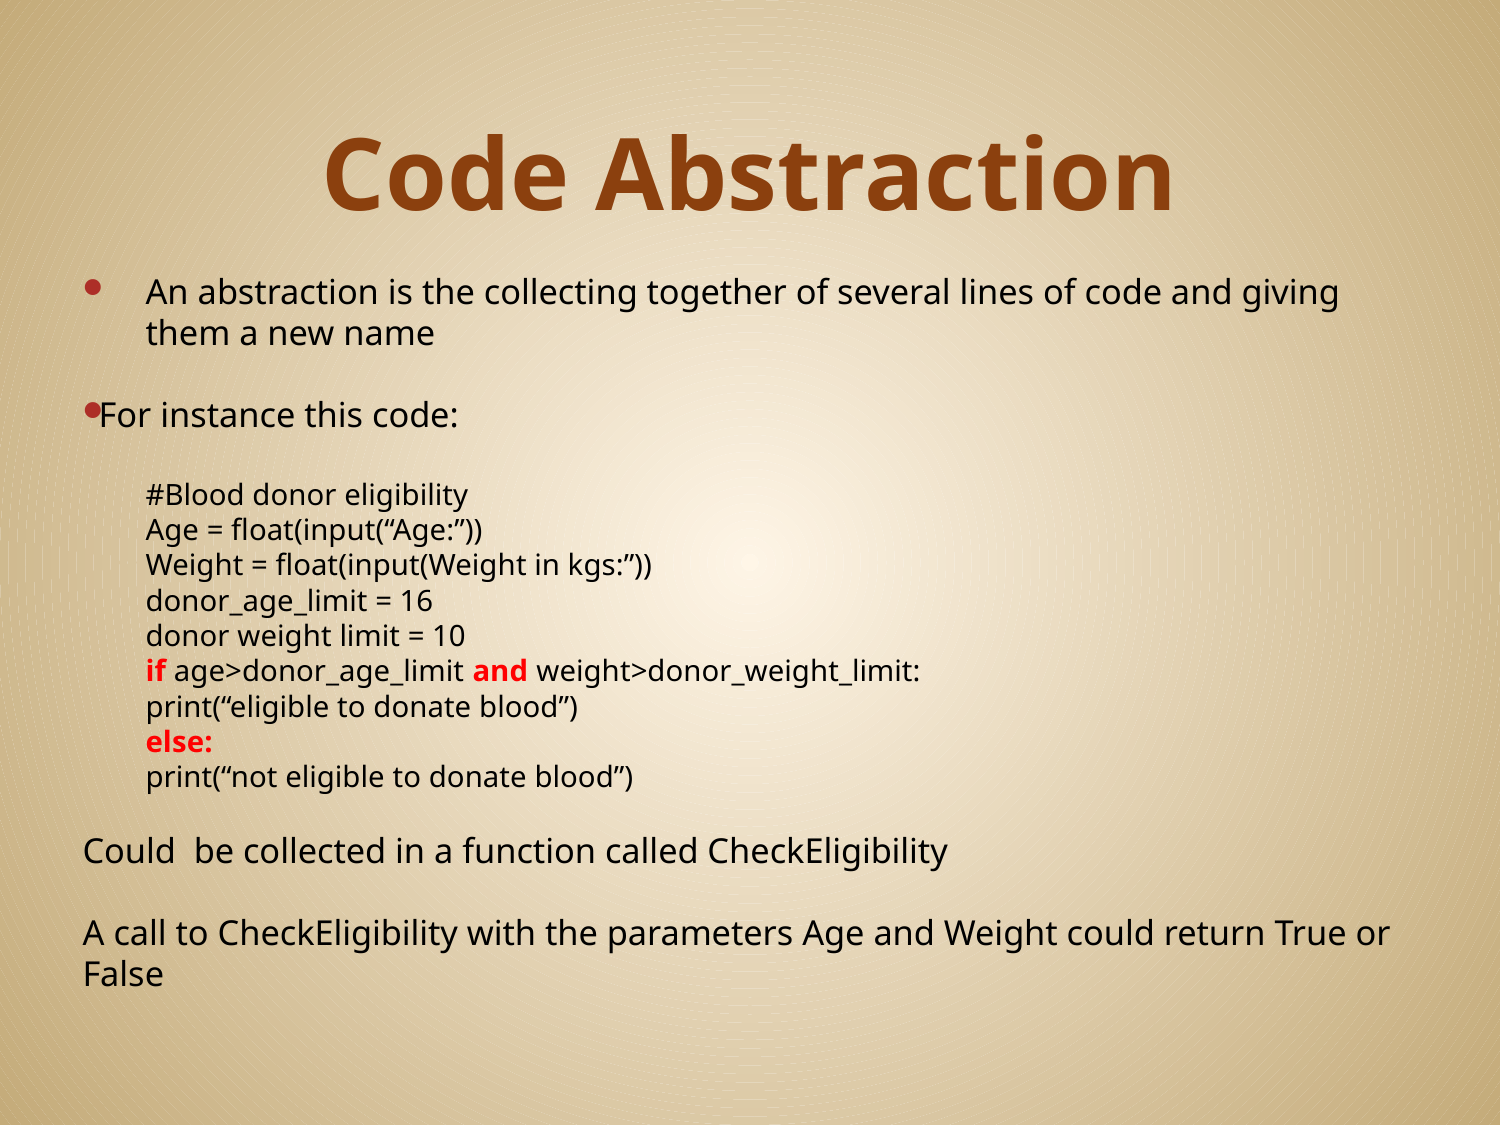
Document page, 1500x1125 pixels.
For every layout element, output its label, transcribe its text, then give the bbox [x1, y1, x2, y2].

title Code Abstraction [75, 50, 1425, 238]
list An abstraction is the collecting together of several lines of code and giving them a new name For instance this code: #Blood donor eligibility Age = float(input(“Age:”)) Weight = float(input(Weight in kgs:”)) donor_age_limit = 16 donor weight limit = 10 if age>donor_age_limit and weight>donor_weight_limit: print(“eligible to donate blood”) else: print(“not eligible to donate blood”) Could be collected in a function called CheckEligibility A call to CheckEligibility with the parameters Age and Weight could return True or False [75, 262, 1425, 1005]
